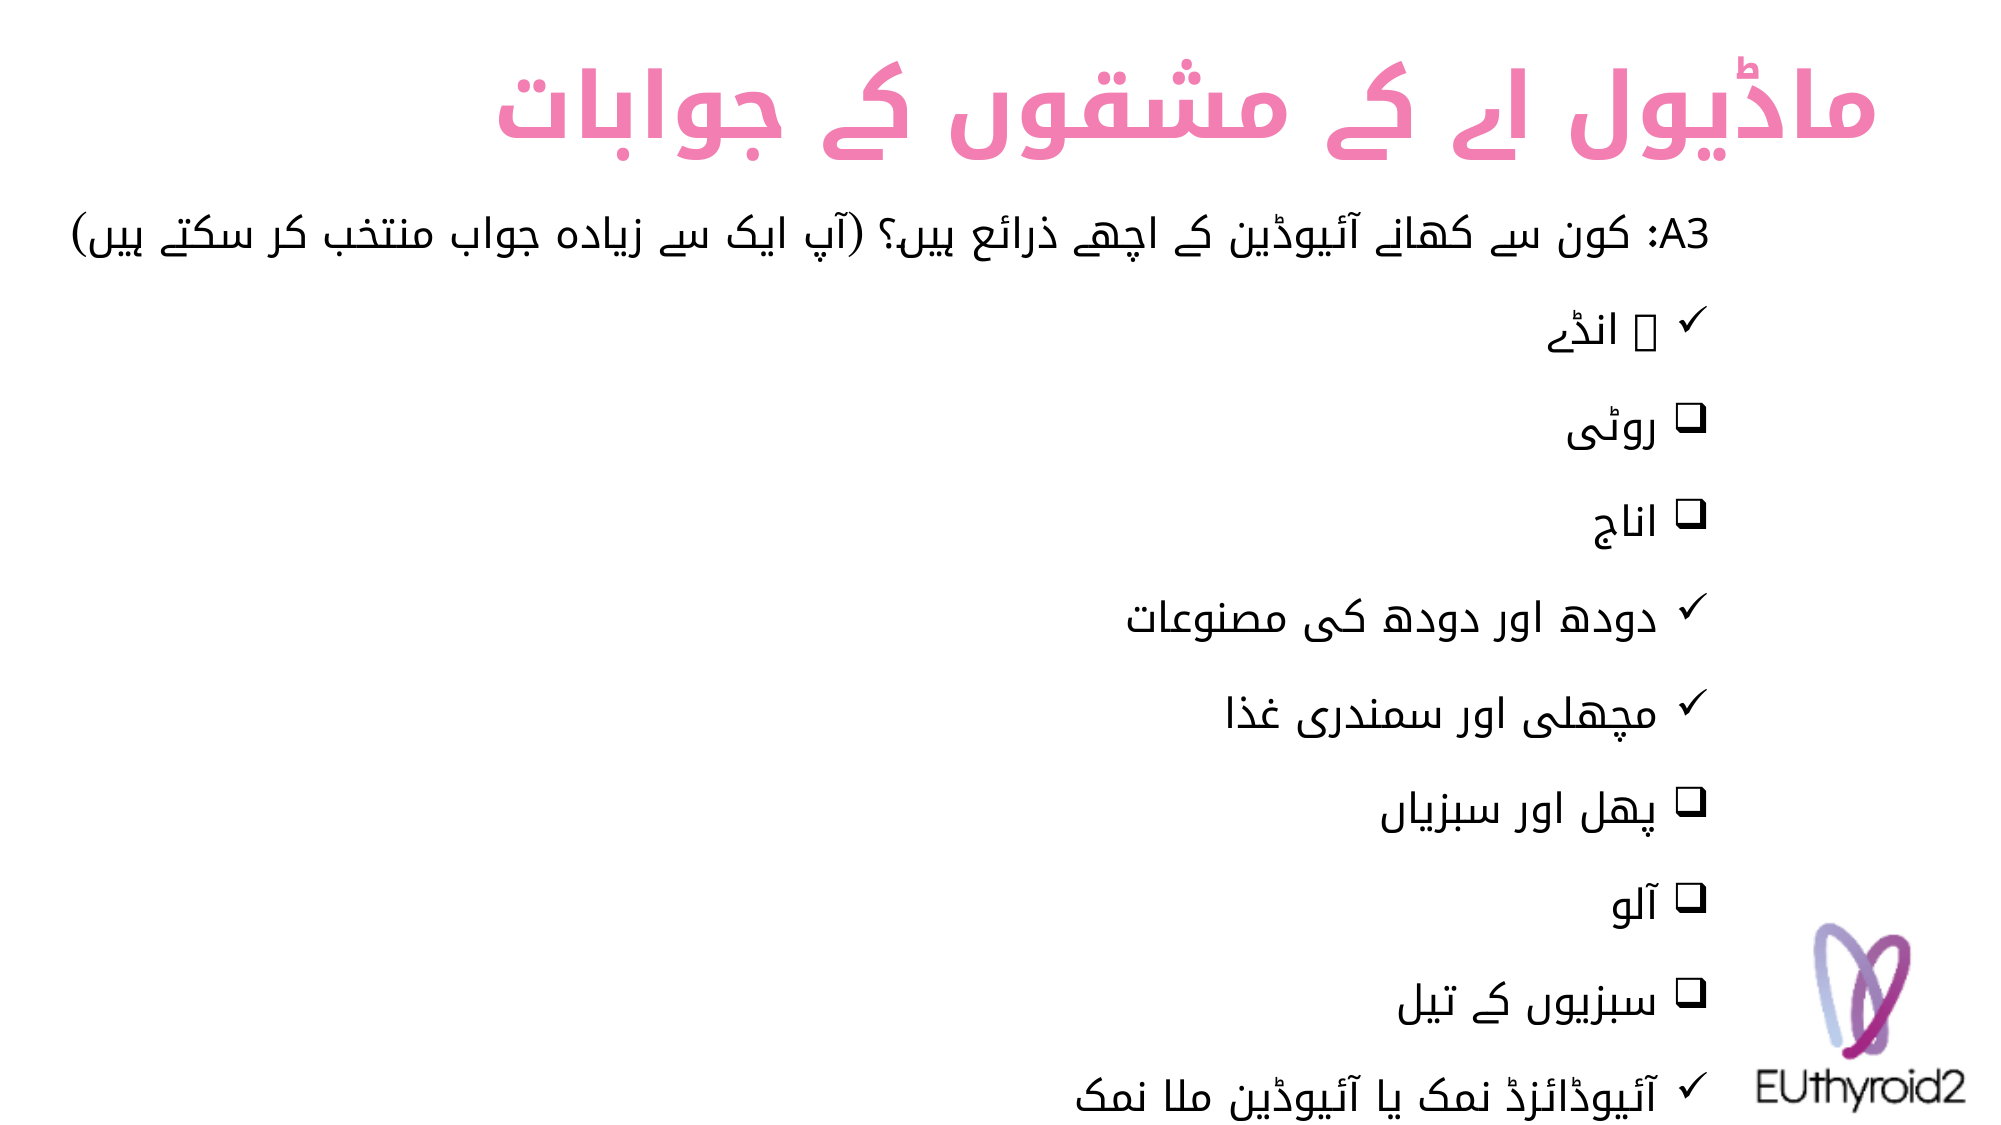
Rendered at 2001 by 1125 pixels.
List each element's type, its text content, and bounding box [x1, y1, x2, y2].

picture [1728, 910, 2000, 1125]
title ماڈیول اے کے مشقوں کے جوابات [171, 0, 1897, 218]
list A3: کون سے کھانے آئیوڈین کے اچھے ذرائع ہیں؟ (آپ ایک سے زیادہ جواب منتخب کر سکتے ہیں)  انڈے روٹی اناج دودھ اور دودھ کی مصنوعات مچھلی اور سمندری غذا پھل اور سبزیاں آلو سبزیوں کے تیل آئیوڈائزڈ نمک یا آئیوڈین ملا نمک [0, 174, 1725, 889]
